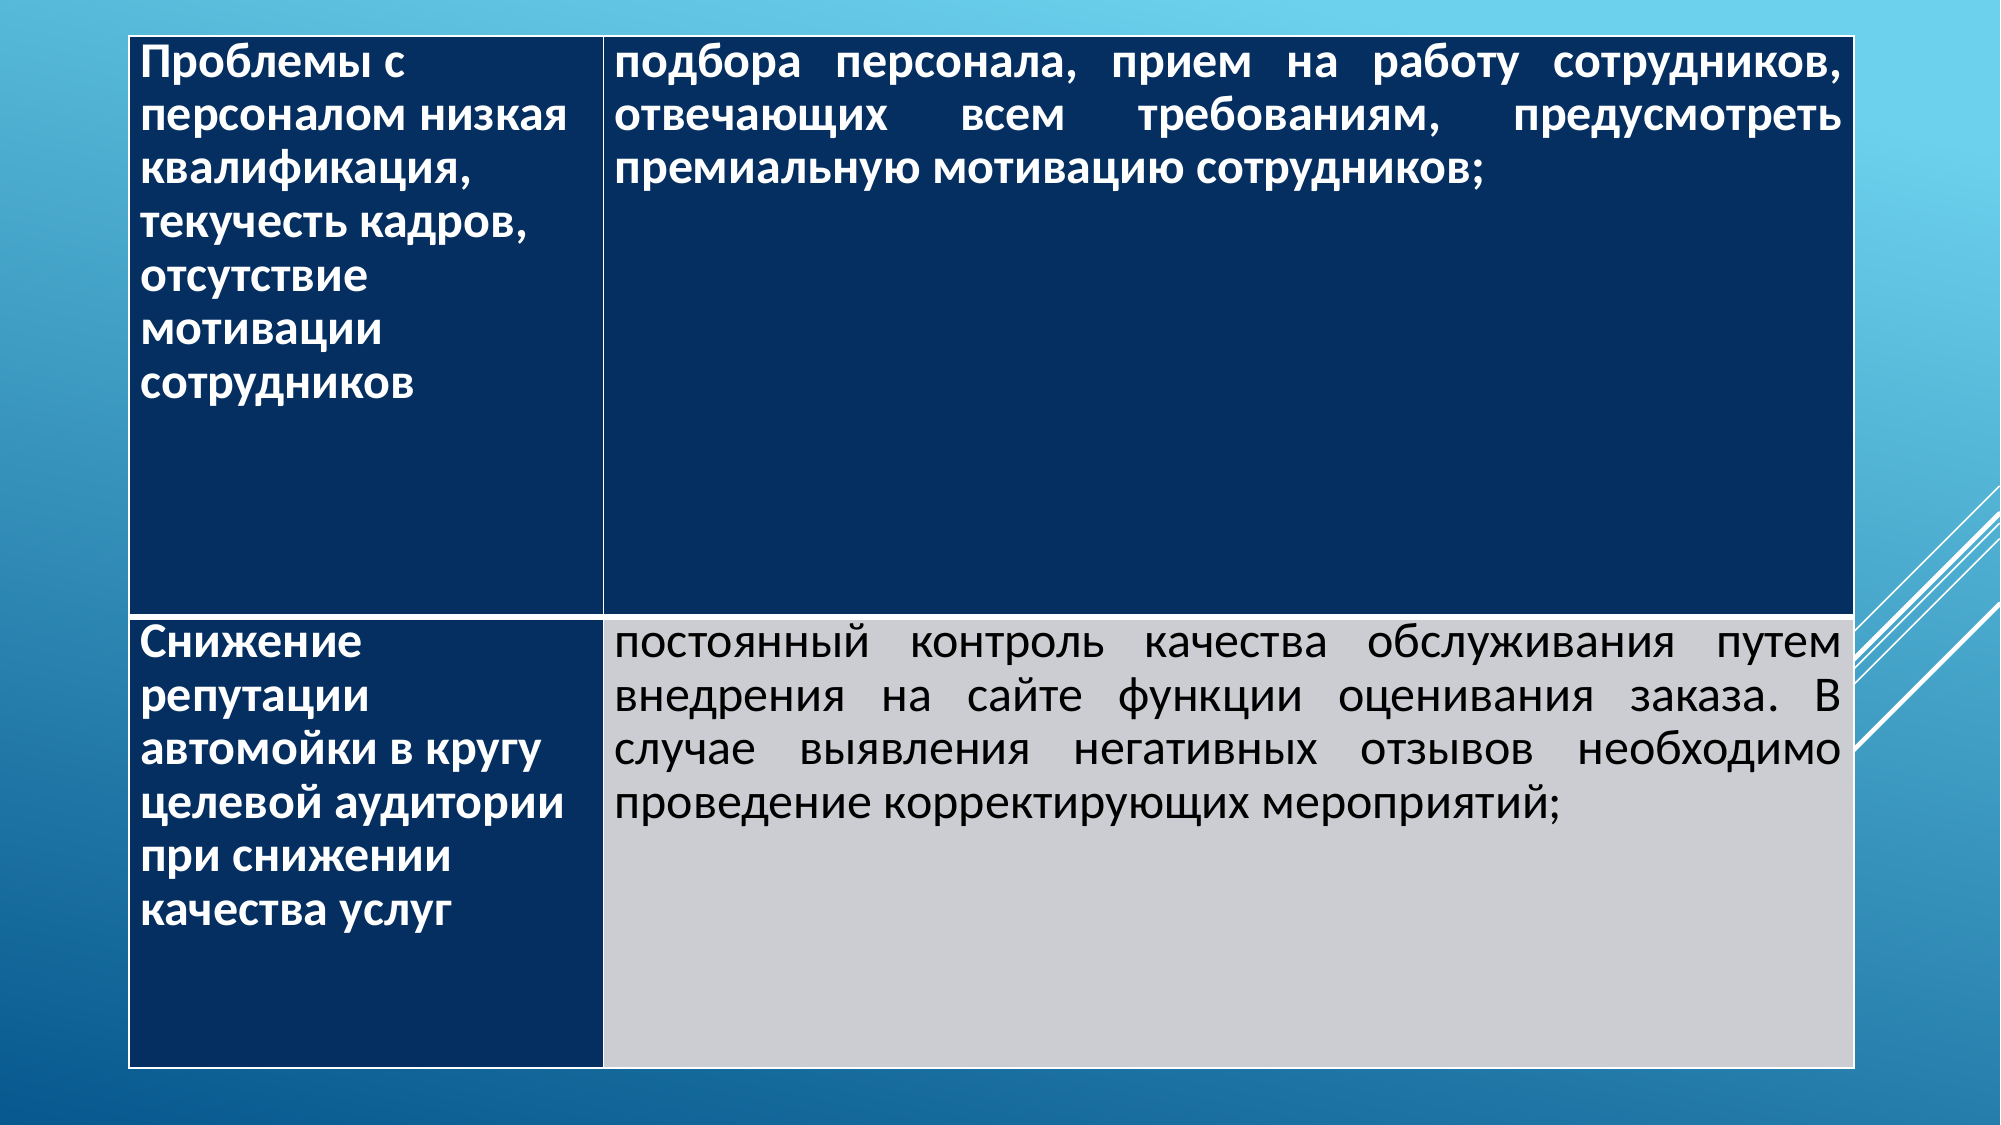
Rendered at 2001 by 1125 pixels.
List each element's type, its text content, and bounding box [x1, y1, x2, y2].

table_header подбора персонала, прием на работу сотрудников, отвечающих всем требованиям, предусмотреть премиальную мотивацию сотрудников; [604, 37, 1853, 614]
table_cell постоянный контроль качества обслуживания путем внедрения на сайте функции оценивания заказа. В случае выявления негативных отзывов необходимо проведение корректирующих мероприятий; [604, 620, 1853, 1067]
table_cell Снижение репутации автомойки в кругу целевой аудитории при снижении качества услуг [130, 620, 603, 1067]
table_header Проблемы с персоналом низкая квалификация, текучесть кадров, отсутствие мотивации сотрудников [130, 37, 603, 614]
